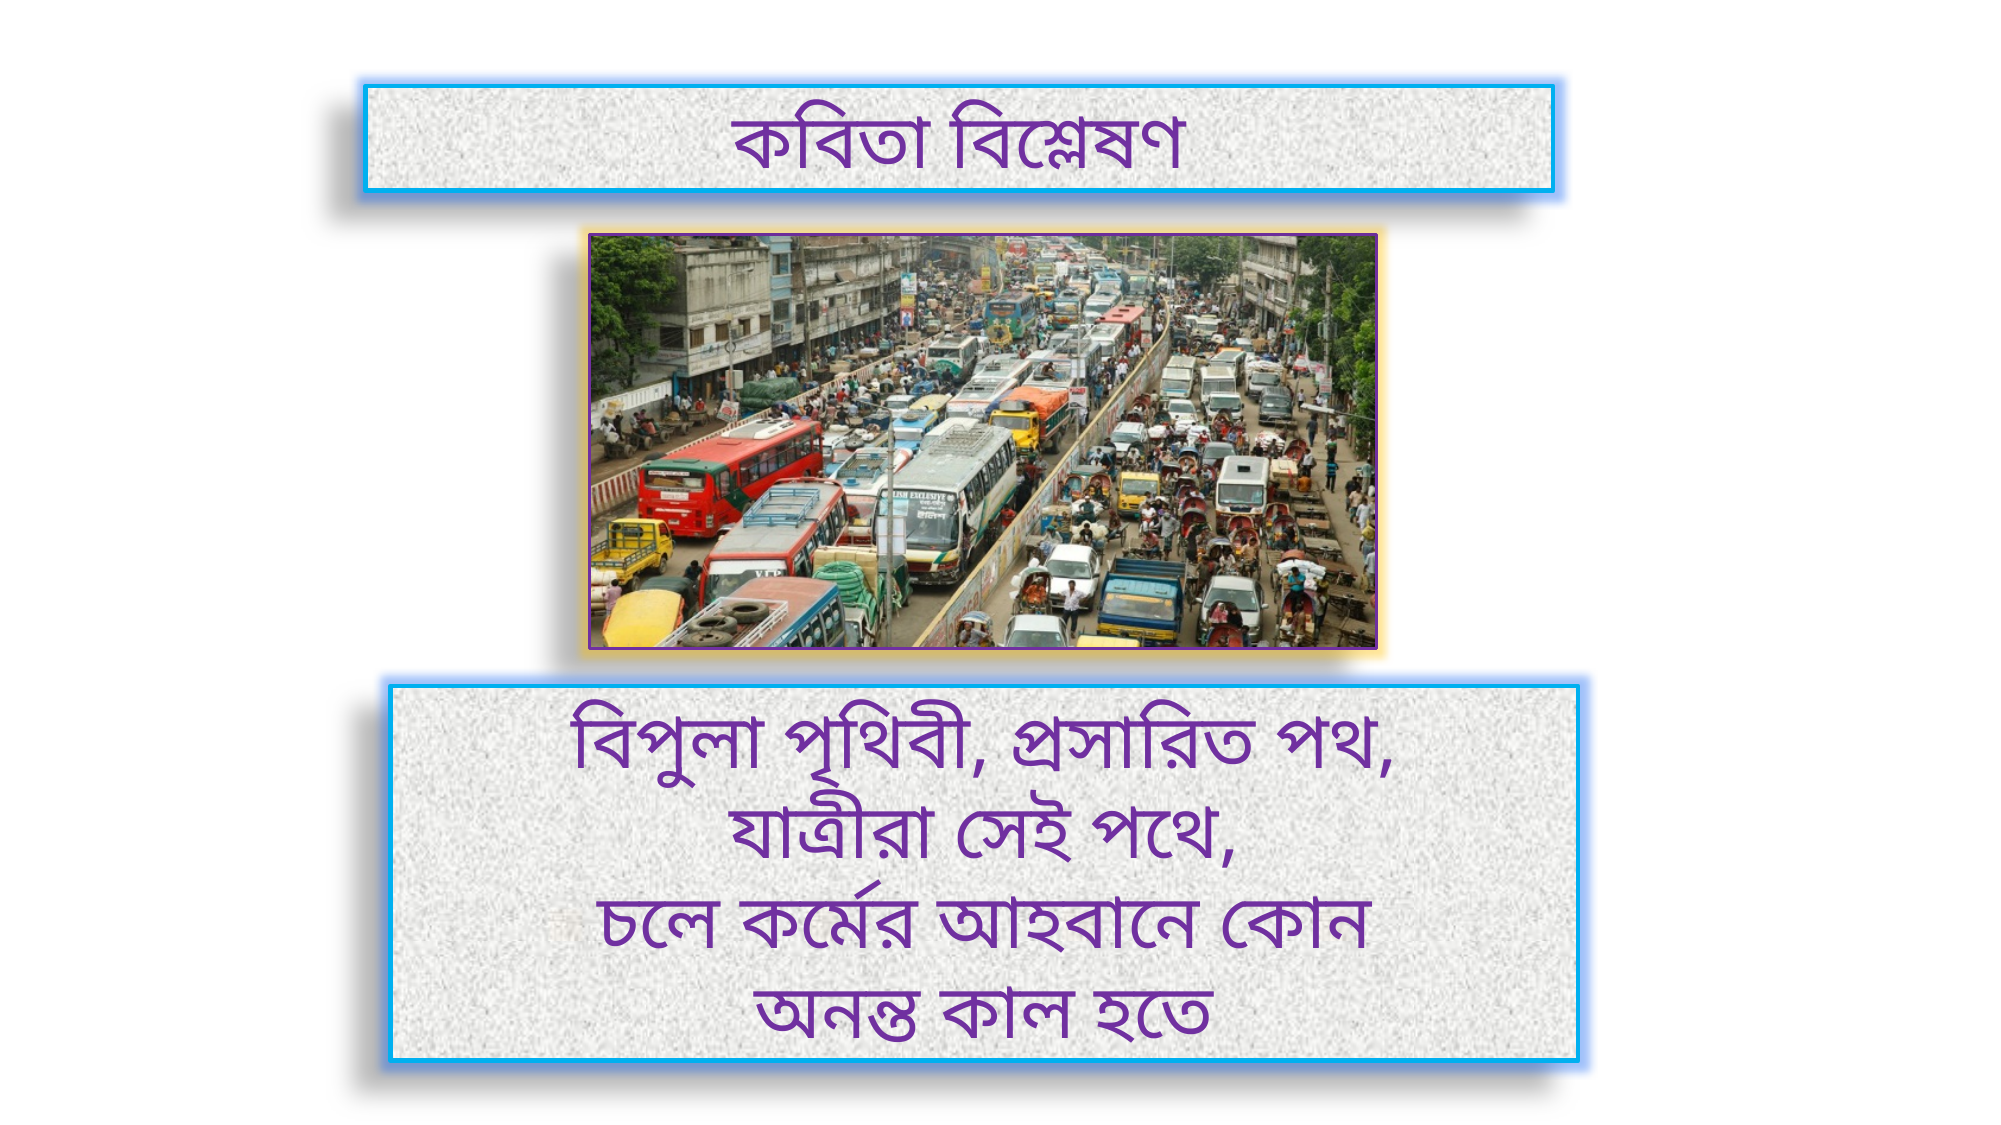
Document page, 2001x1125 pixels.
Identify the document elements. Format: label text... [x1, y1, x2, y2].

text_box বিপুলা পৃথিবী, প্রসারিত পথ, যাত্রীরা সেই পথে, চলে কর্মের আহবানে কোন অনন্ত কাল হতে [390, 686, 1579, 1061]
picture [590, 236, 1375, 648]
text_box কবিতা বিশ্লেষণ [365, 86, 1554, 191]
